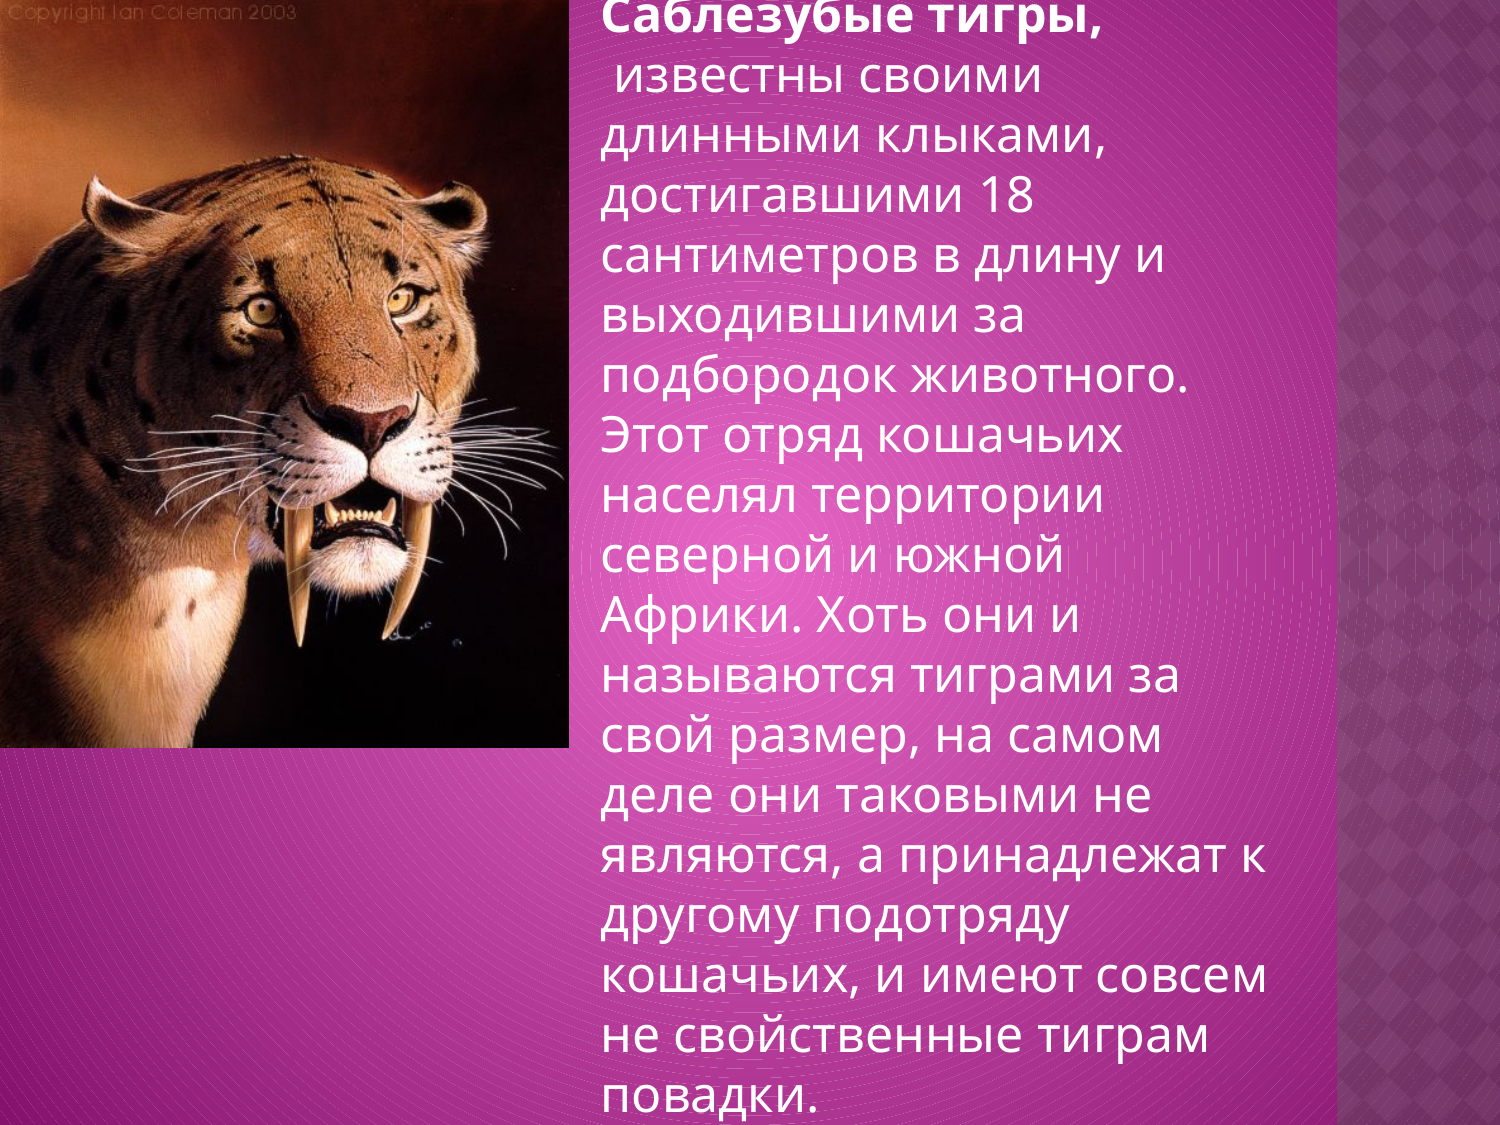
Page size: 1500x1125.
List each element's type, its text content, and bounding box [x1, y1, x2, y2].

text_box Саблезубые тигры, известны своими длинными клыками, достигавшими 18 сантиметров в длину и выходившими за подбородок животного. Этот отряд кошачьих населял территории северной и южной Африки. Хоть они и называются тиграми за свой размер, на самом деле они таковыми не являются, а принадлежат к другому подотряду кошачьих, и имеют совсем не свойственные тиграм повадки. [585, 0, 1289, 1125]
picture [0, 0, 569, 748]
